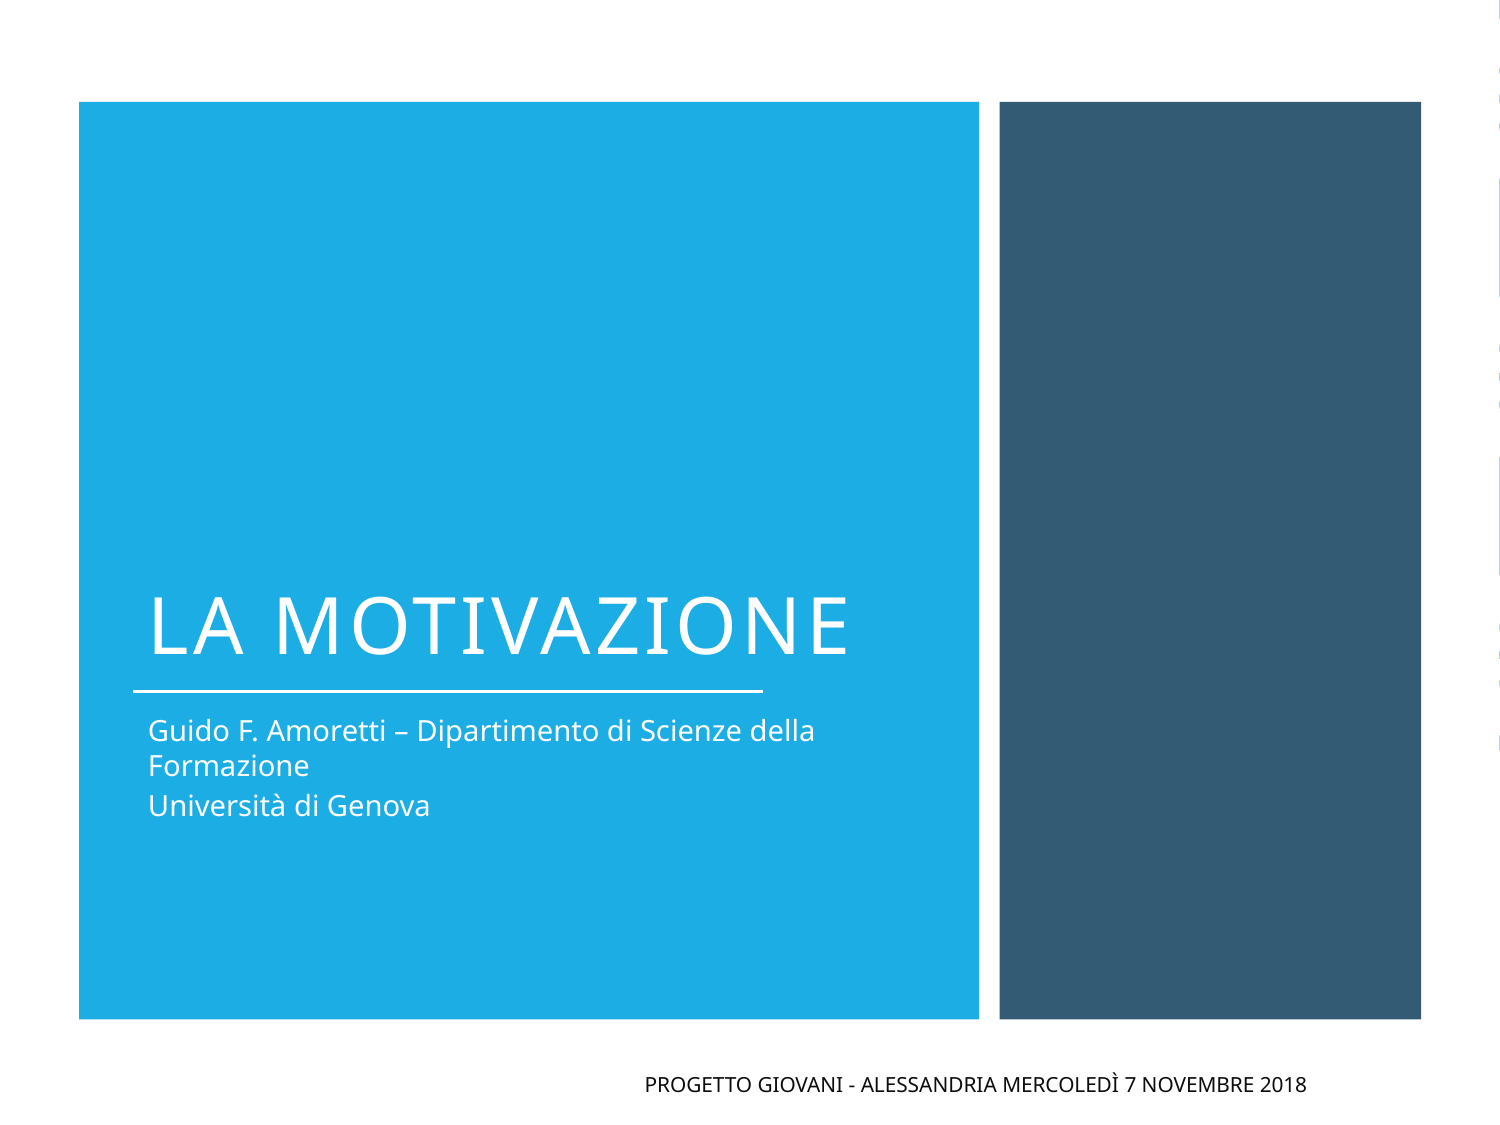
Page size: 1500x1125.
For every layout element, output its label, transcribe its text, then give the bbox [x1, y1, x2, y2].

footer Progetto Giovani - Alessandria Mercoledì 7 novembre 2018 [595, 1061, 1322, 1107]
text_box [78, 101, 980, 1021]
subtitle Guido F. Amoretti – Dipartimento di Scienze della Formazione Università di Genova [132, 705, 923, 940]
text_box [998, 101, 1422, 1021]
text_box [0, 0, 1500, 1125]
title La Motivazione [132, 181, 923, 678]
